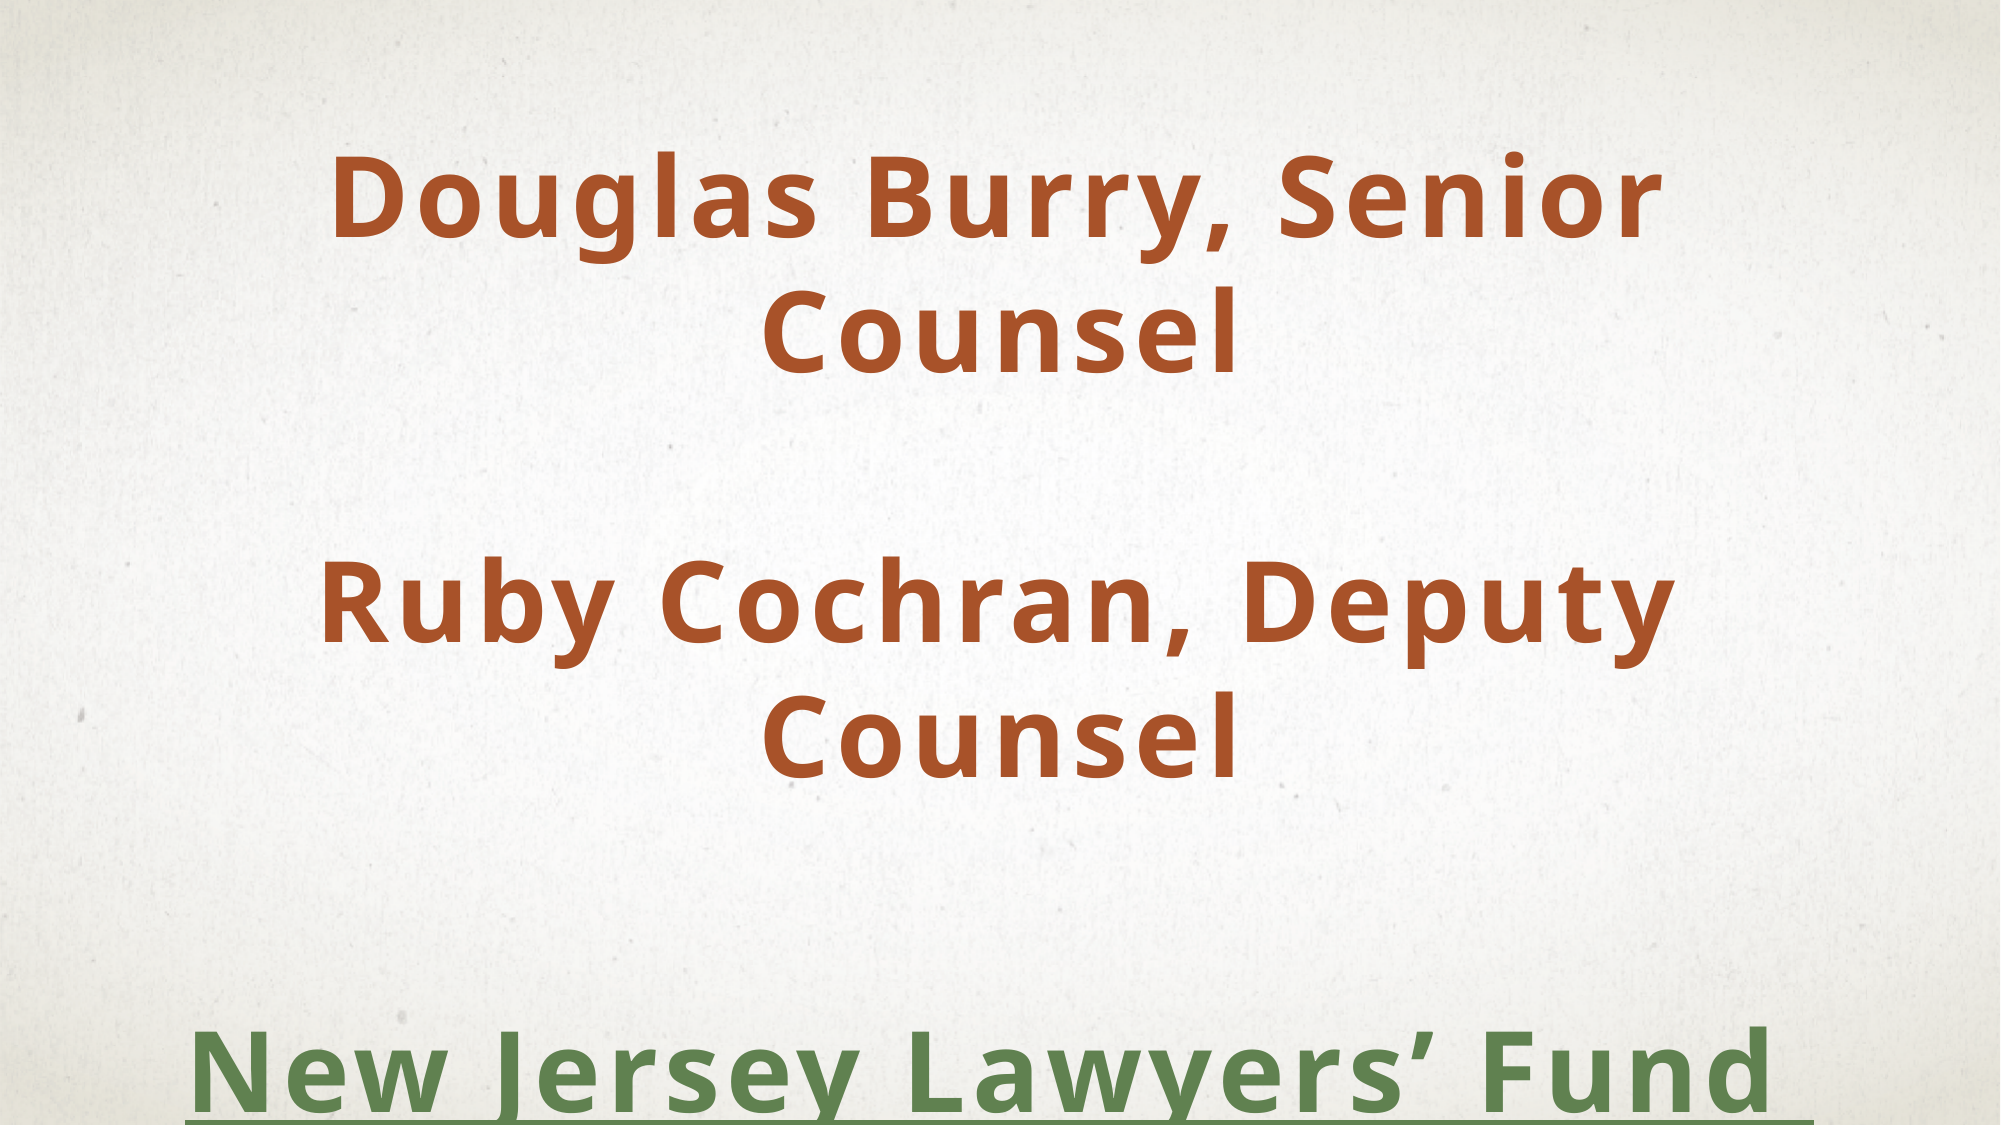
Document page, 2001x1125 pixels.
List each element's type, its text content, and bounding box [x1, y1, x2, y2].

text_box Douglas Burry, Senior Counsel Ruby Cochran, Deputy Counsel New Jersey Lawyers’ Fund for Client Protection [56, 47, 1944, 1125]
picture [0, 0, 2001, 1125]
